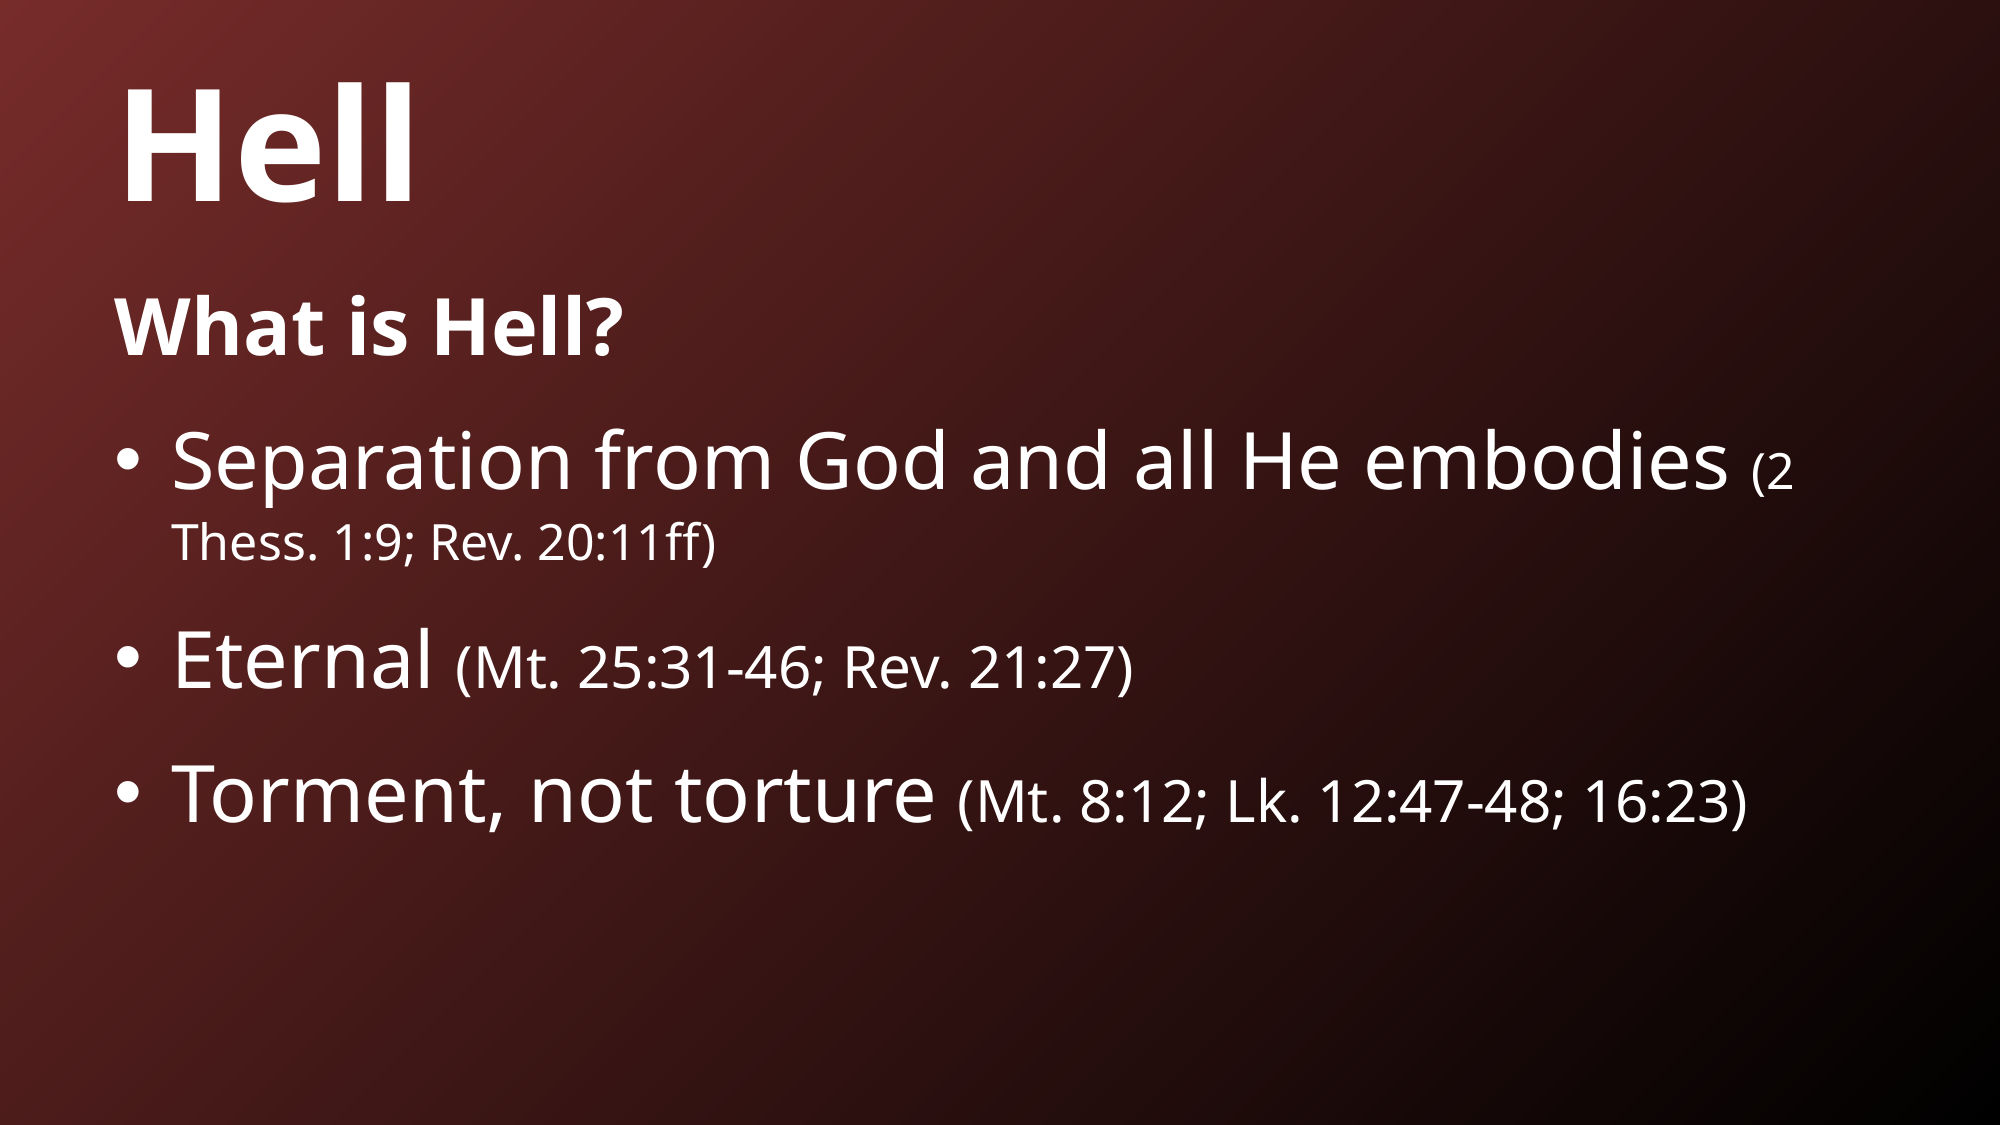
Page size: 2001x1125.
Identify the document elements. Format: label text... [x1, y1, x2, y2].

list What is Hell? Separation from God and all He embodies (2 Thess. 1:9; Rev. 20:11ff) Eternal (Mt. 25:31-46; Rev. 21:27) Torment, not torture (Mt. 8:12; Lk. 12:47-48; 16:23) [99, 262, 1900, 1005]
title Hell [99, 45, 1900, 233]
